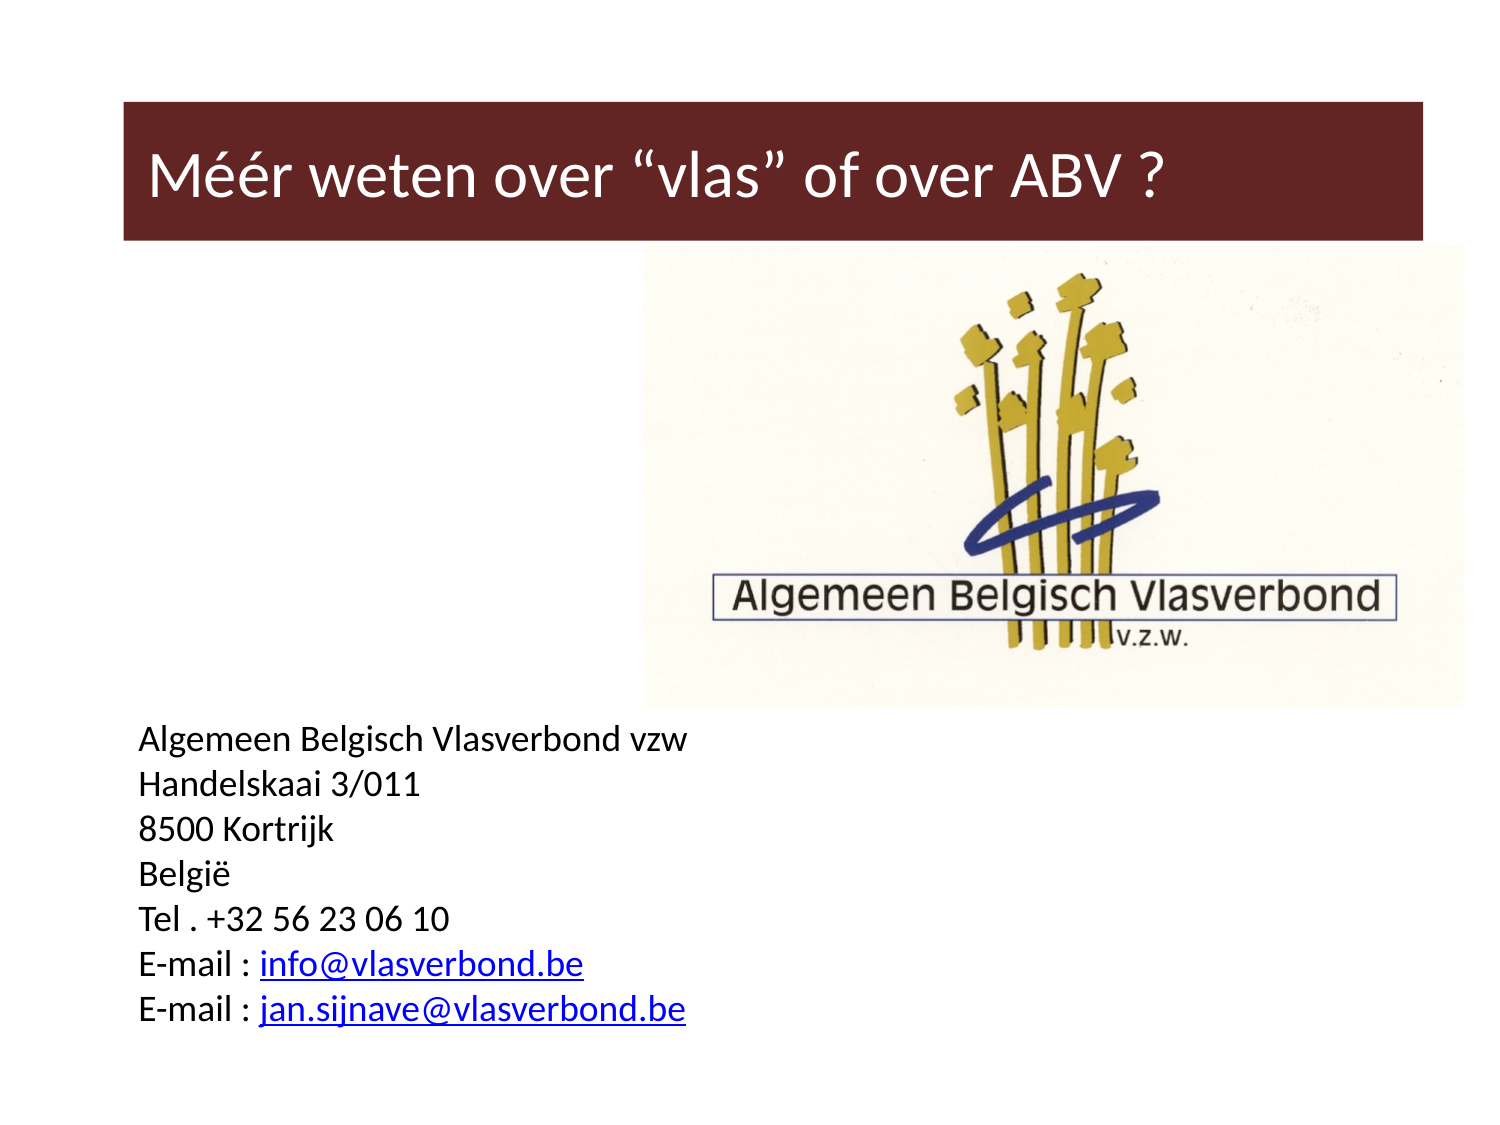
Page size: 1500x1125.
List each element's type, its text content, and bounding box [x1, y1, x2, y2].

text_box Algemeen Belgisch Vlasverbond vzw Handelskaai 3/011 8500 Kortrijk België Tel . +32 56 23 06 10 E-mail : info@vlasverbond.be E-mail : jan.sijnave@vlasverbond.be [123, 706, 1424, 1081]
text_box Méér weten over “vlas” of over ABV ? [123, 101, 1424, 241]
picture [643, 245, 1464, 707]
